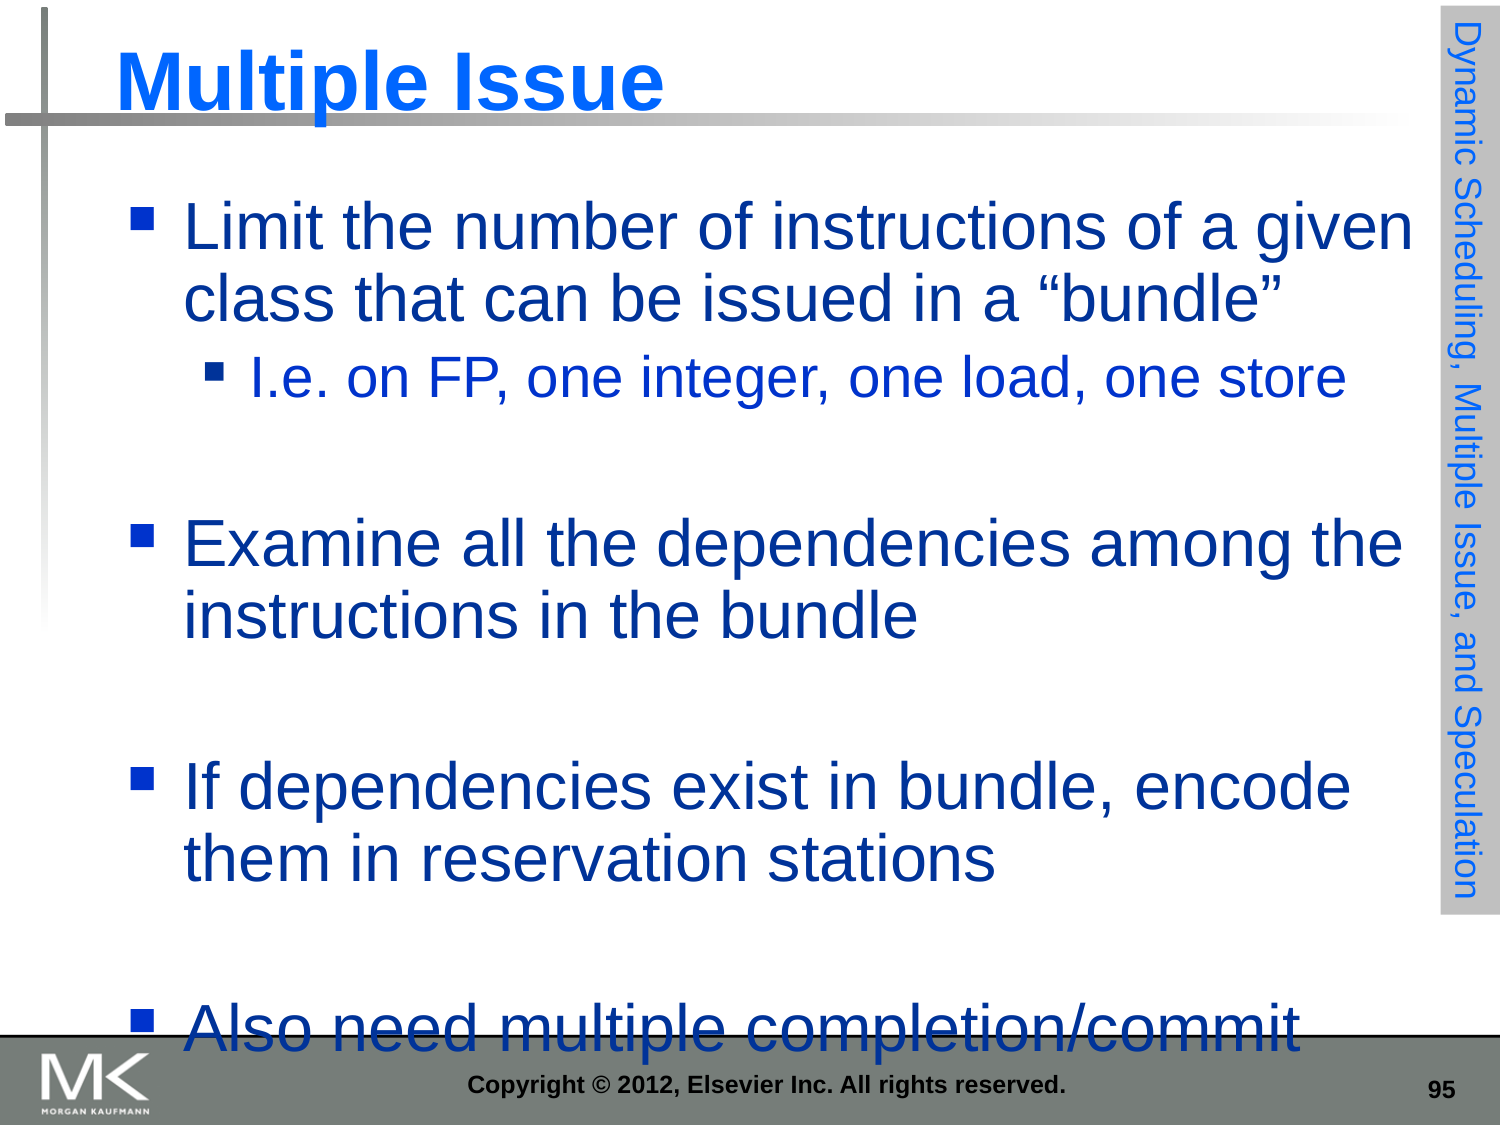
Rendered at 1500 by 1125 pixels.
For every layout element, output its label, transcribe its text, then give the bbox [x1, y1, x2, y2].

footer Copyright © 2012, Elsevier Inc. All rights reserved. [170, 1046, 1365, 1106]
text_box Dynamic Scheduling, Multiple Issue, and Speculation [1440, 5, 1500, 915]
picture [29, 1046, 160, 1123]
title Multiple Issue [100, 18, 1460, 135]
list Limit the number of instructions of a given class that can be issued in a “bundle” I.e. on FP, one integer, one load, one store Examine all the dependencies among the instructions in the bundle If dependencies exist in bundle, encode them in reservation stations Also need multiple completion/commit [111, 184, 1470, 1024]
